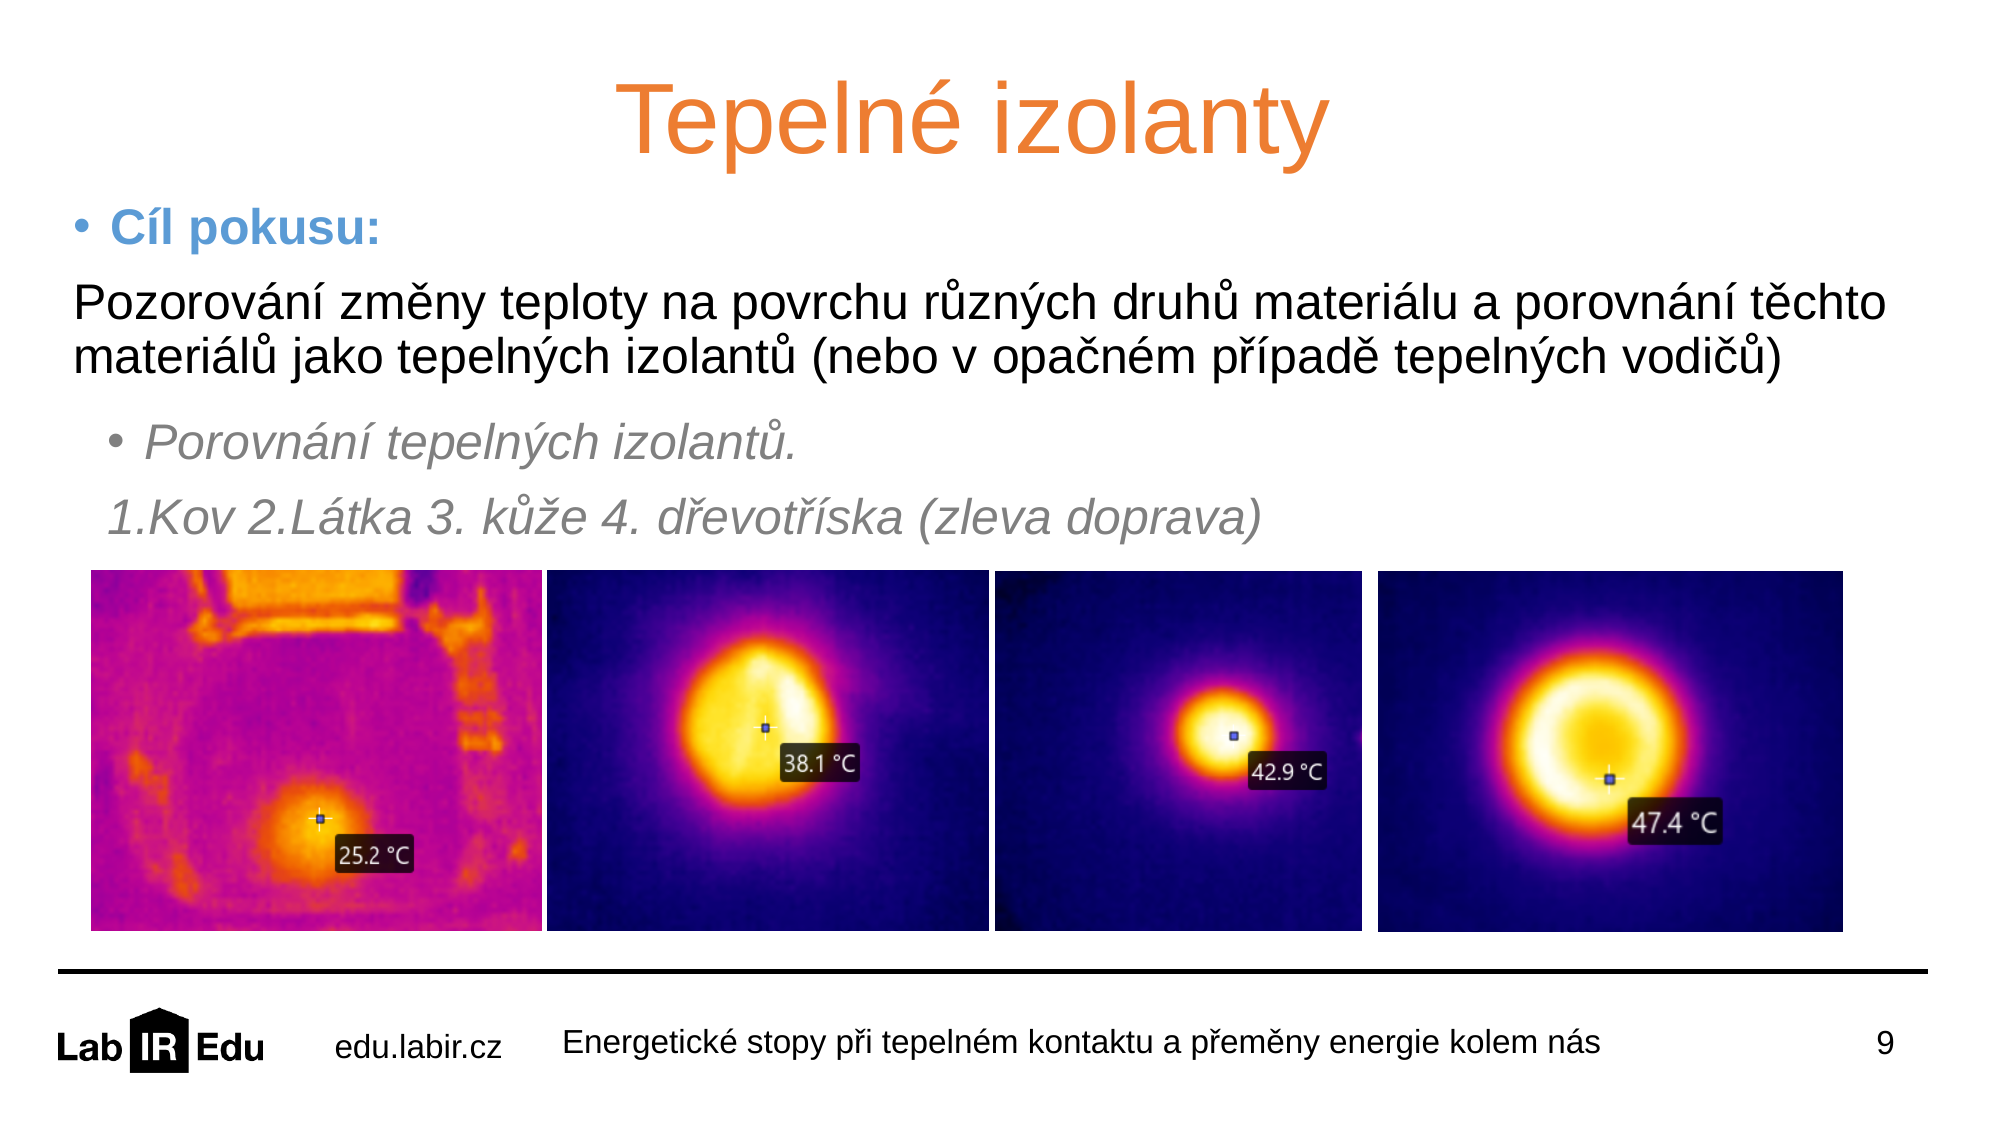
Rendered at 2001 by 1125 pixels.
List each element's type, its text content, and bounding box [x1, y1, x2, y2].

list Porovnání tepelných izolantů. 1.Kov 2.Látka 3. kůže 4. dřevotříska (zleva doprava) [92, 409, 1299, 561]
title Tepelné izolanty [58, 59, 1888, 234]
list Cíl pokusu: Pozorování změny teploty na povrchu různých druhů materiálu a porovnání těchto materiálů jako tepelných izolantů (nebo v opačném případě tepelných vodičů) [58, 193, 1929, 942]
picture [995, 571, 1362, 931]
footer Energetické stopy při tepelném kontaktu a přeměny energie kolem nás [547, 1015, 1661, 1066]
picture [1378, 571, 1843, 932]
picture [58, 1007, 263, 1073]
picture [547, 570, 990, 931]
picture [91, 570, 542, 931]
slide_number 9 [1841, 1006, 1930, 1077]
